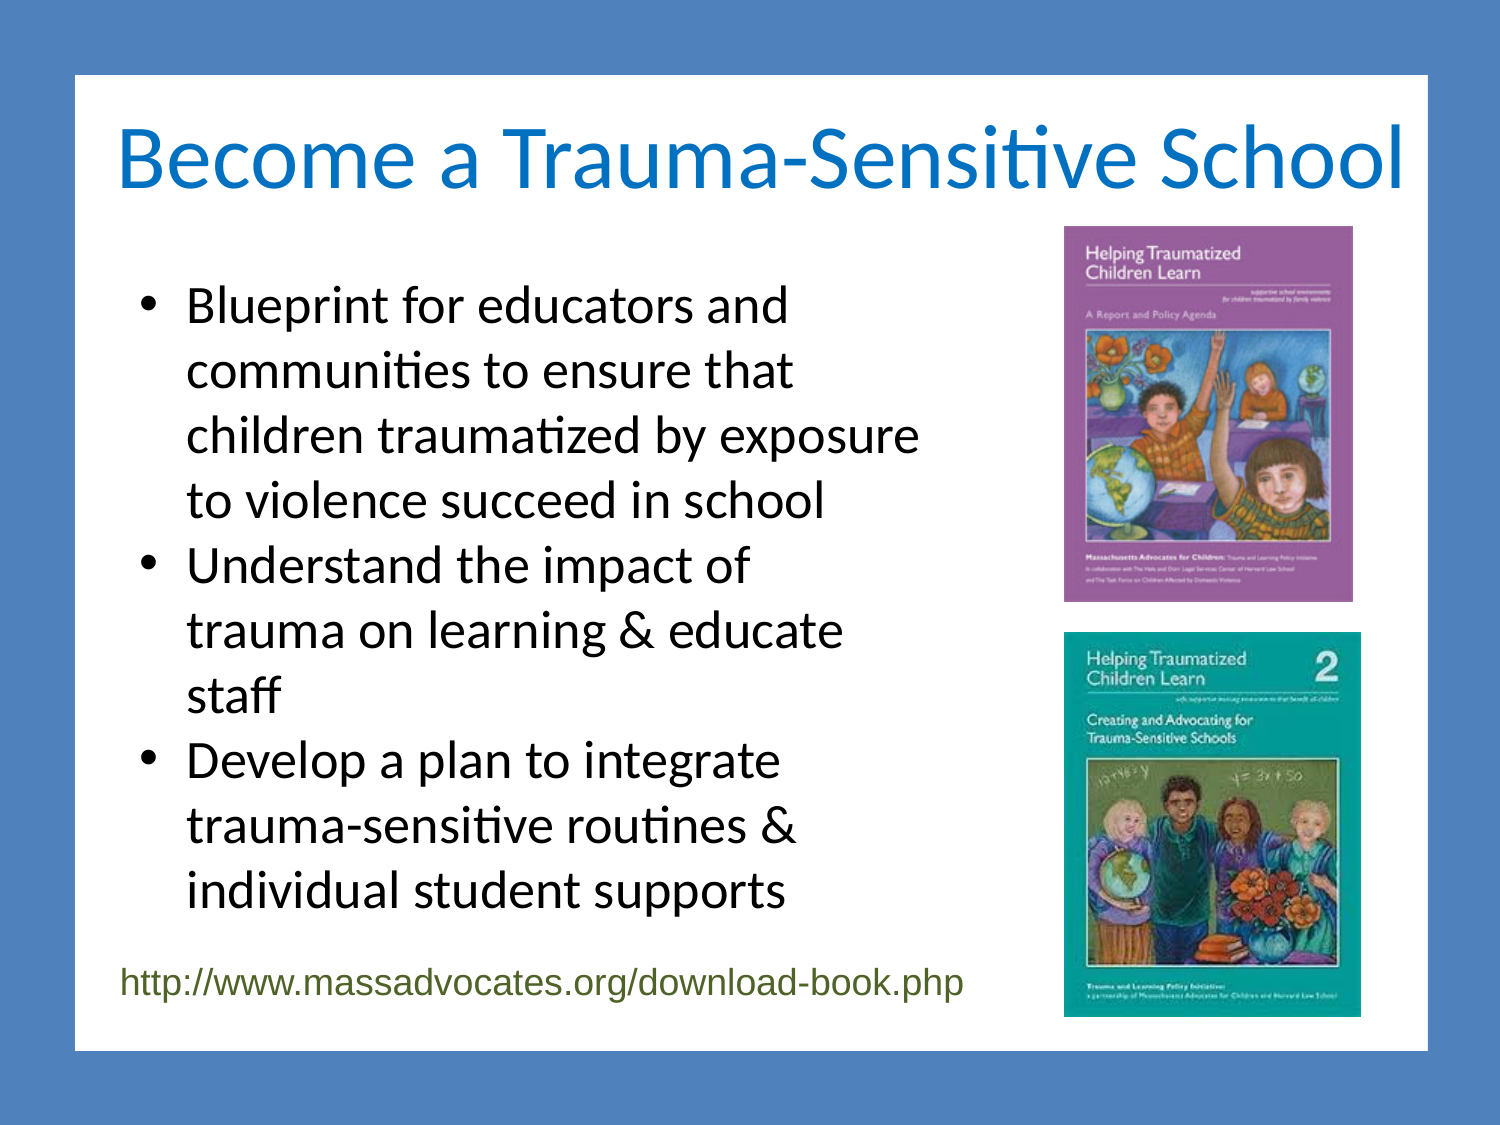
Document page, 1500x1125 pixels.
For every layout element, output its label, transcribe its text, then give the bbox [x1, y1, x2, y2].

title Become a Trauma-Sensitive School [87, 76, 1438, 228]
picture [1064, 226, 1353, 602]
text_box http://www.massadvocates.org/download-book.php [105, 950, 1006, 1011]
picture [1064, 631, 1361, 1017]
text_box Blueprint for educators and communities to ensure that children traumatized by exposure to violence succeed in school Understand the impact of trauma on learning & educate staff Develop a plan to integrate trauma-sensitive routines & individual student supports [124, 262, 938, 927]
